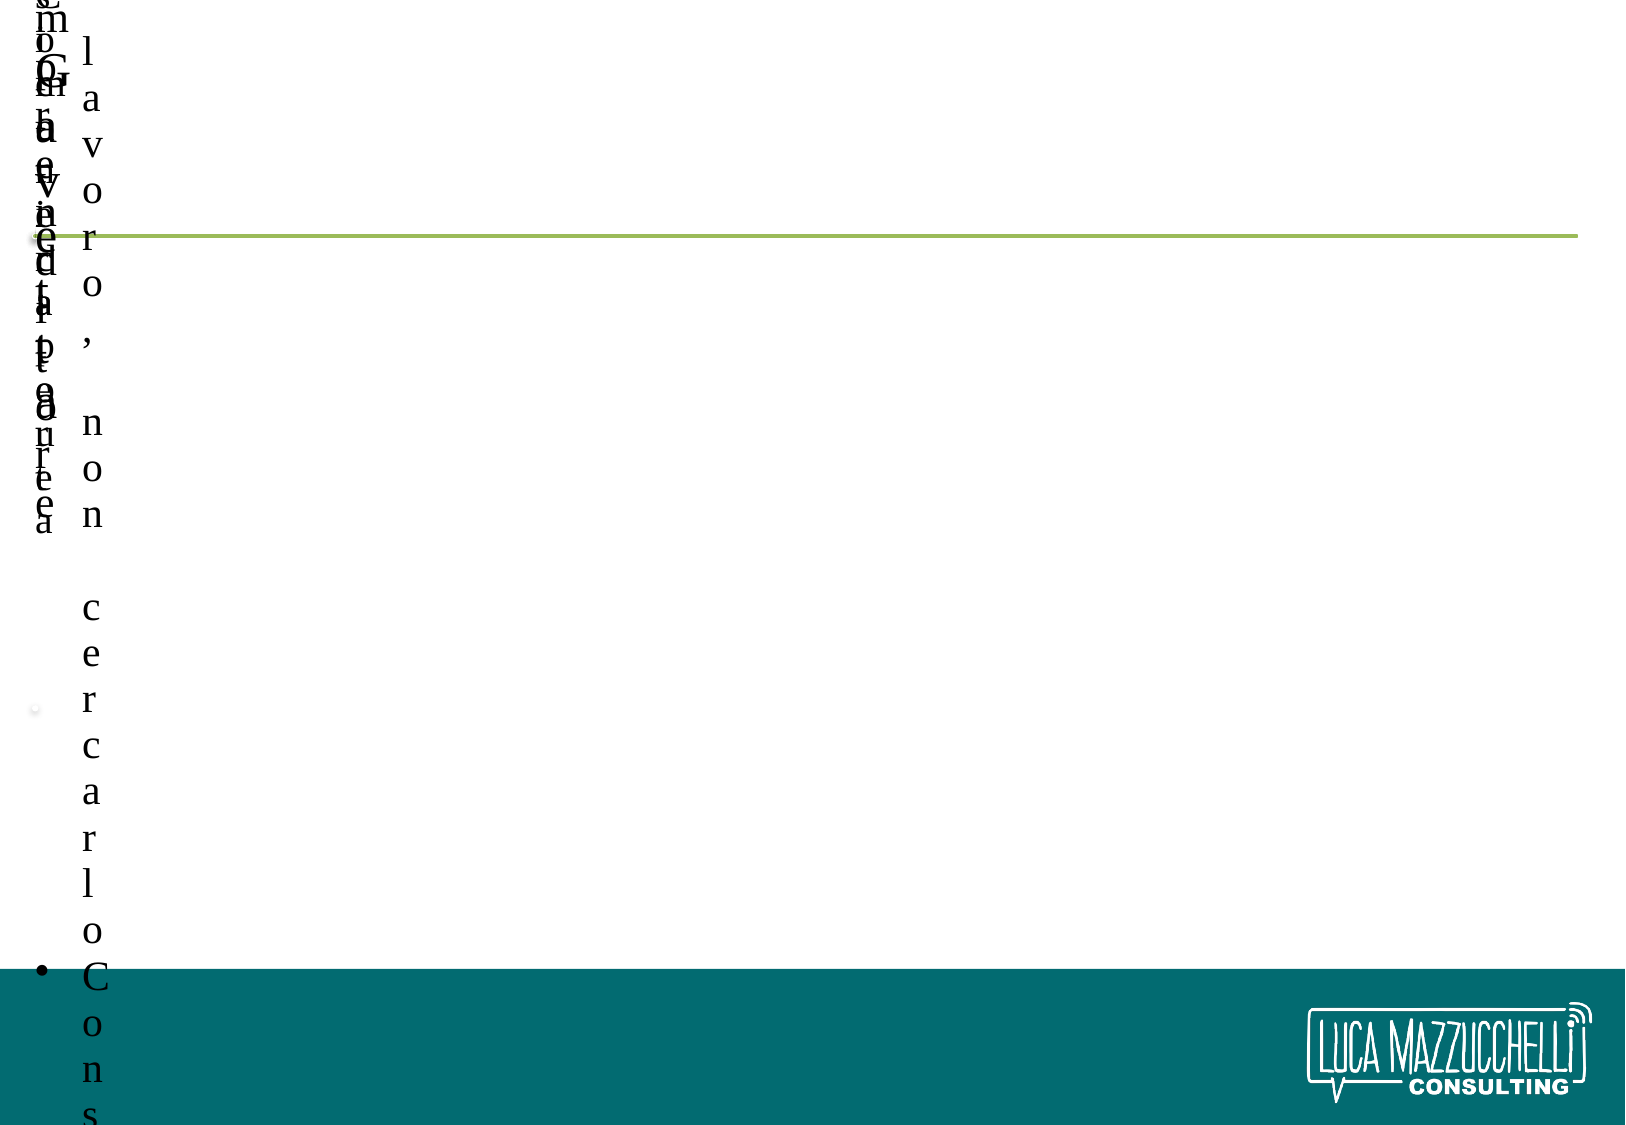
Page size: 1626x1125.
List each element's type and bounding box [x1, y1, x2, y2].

text_box [34, 0, 1577, 945]
